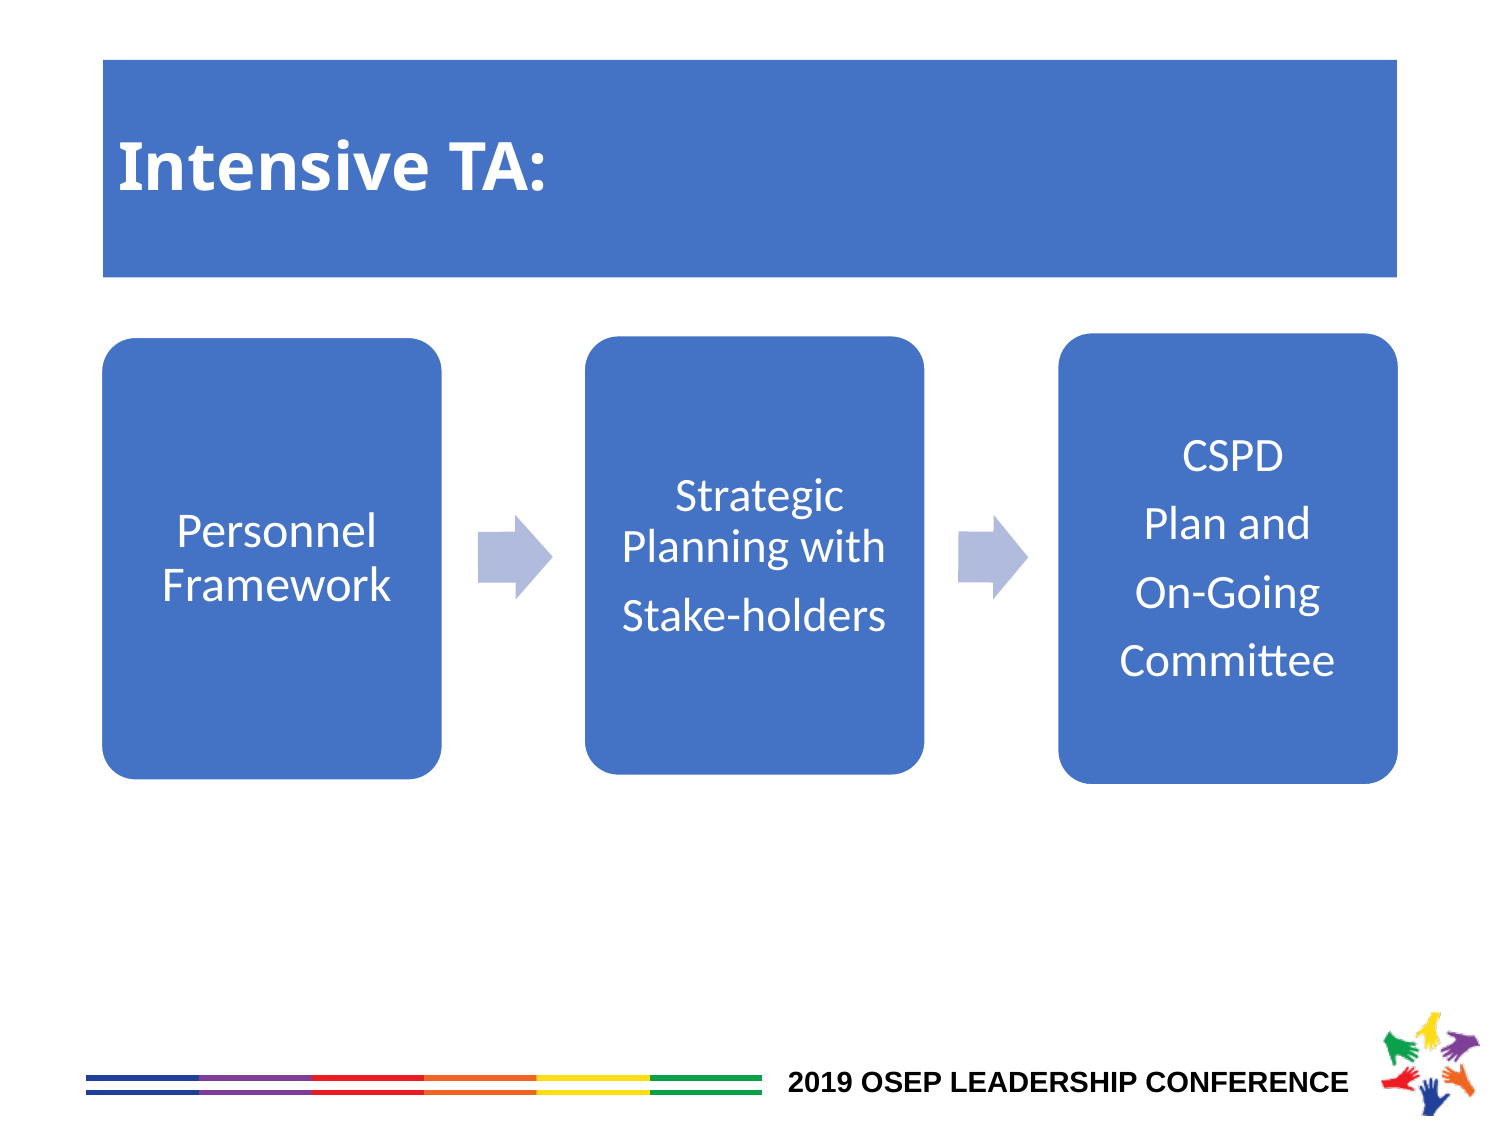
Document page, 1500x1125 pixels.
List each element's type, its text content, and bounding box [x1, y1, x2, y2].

title Intensive TA: [103, 59, 1397, 199]
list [99, 199, 1400, 918]
picture [86, 1090, 762, 1095]
picture [1381, 1012, 1480, 1116]
picture [86, 1075, 762, 1081]
